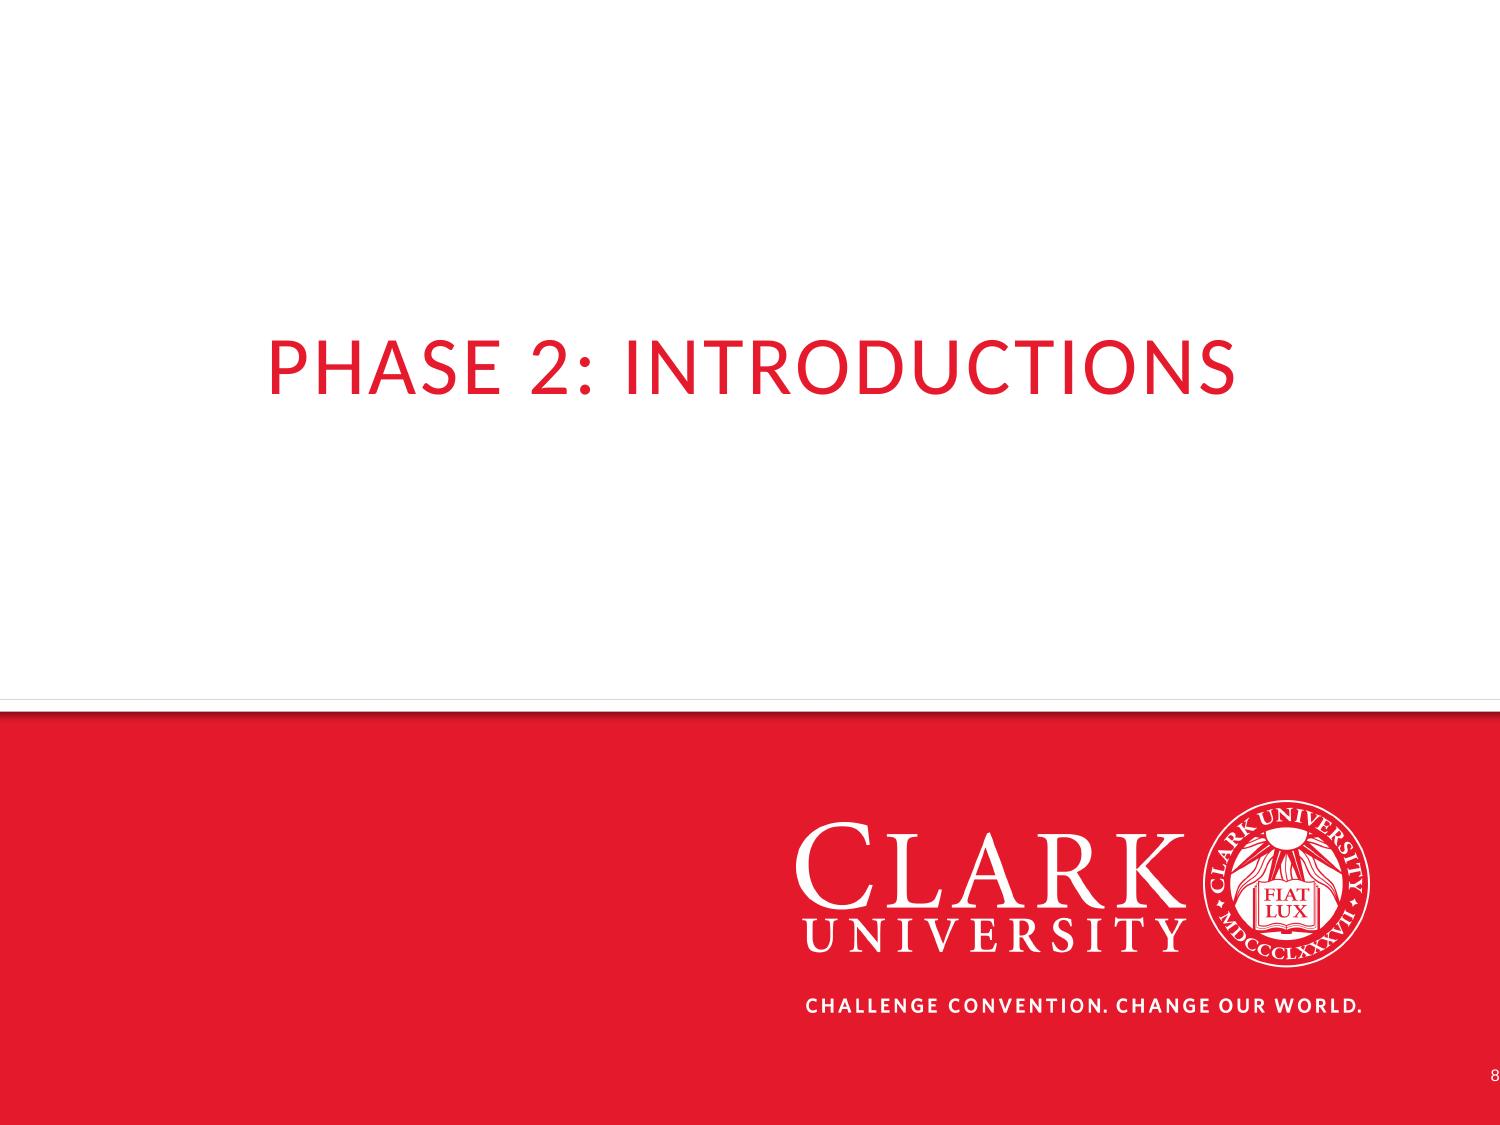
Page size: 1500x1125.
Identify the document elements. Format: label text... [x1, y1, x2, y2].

slide_number 8 [1149, 1045, 1500, 1105]
picture [0, 659, 1500, 1125]
title PHASE 2: INTRODUCTIONS [77, 0, 1428, 411]
